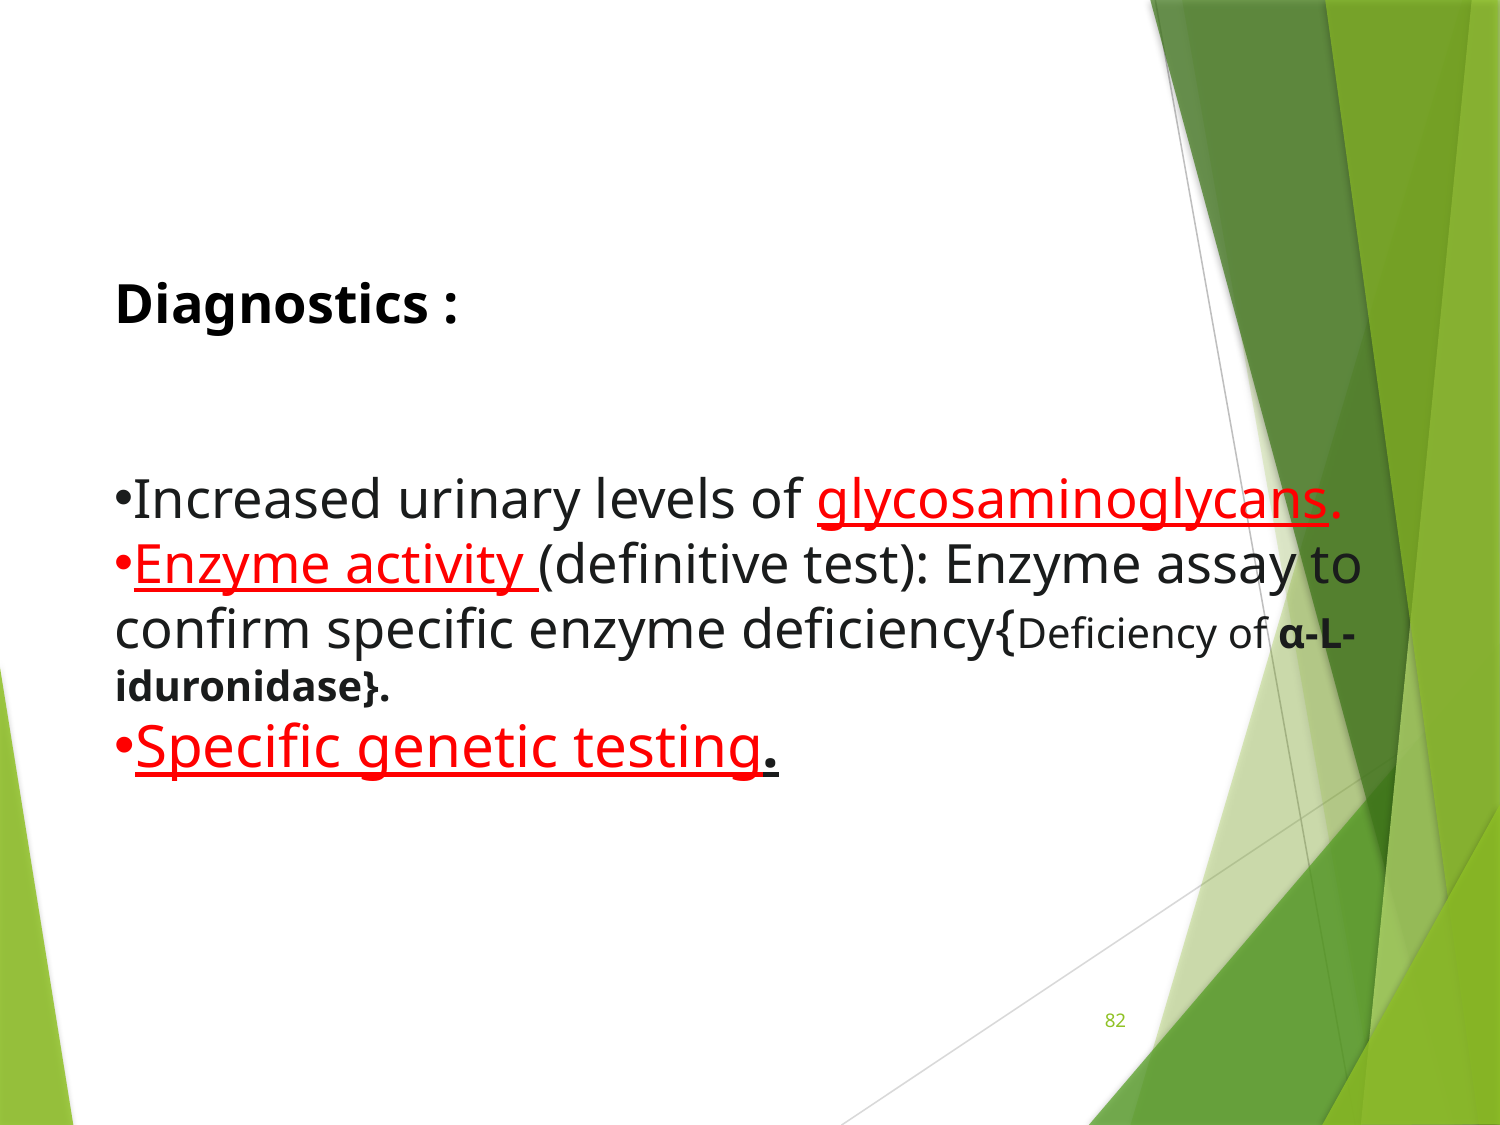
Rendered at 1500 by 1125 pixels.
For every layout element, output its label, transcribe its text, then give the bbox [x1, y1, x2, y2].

slide_number 82 [1057, 991, 1142, 1051]
text_box Diagnostics : Increased urinary levels of glycosaminoglycans. Enzyme activity (definitive test): Enzyme assay to confirm specific enzyme deficiency{Deficiency of α-L-iduronidase}. Specific genetic testing. [99, 262, 1450, 982]
